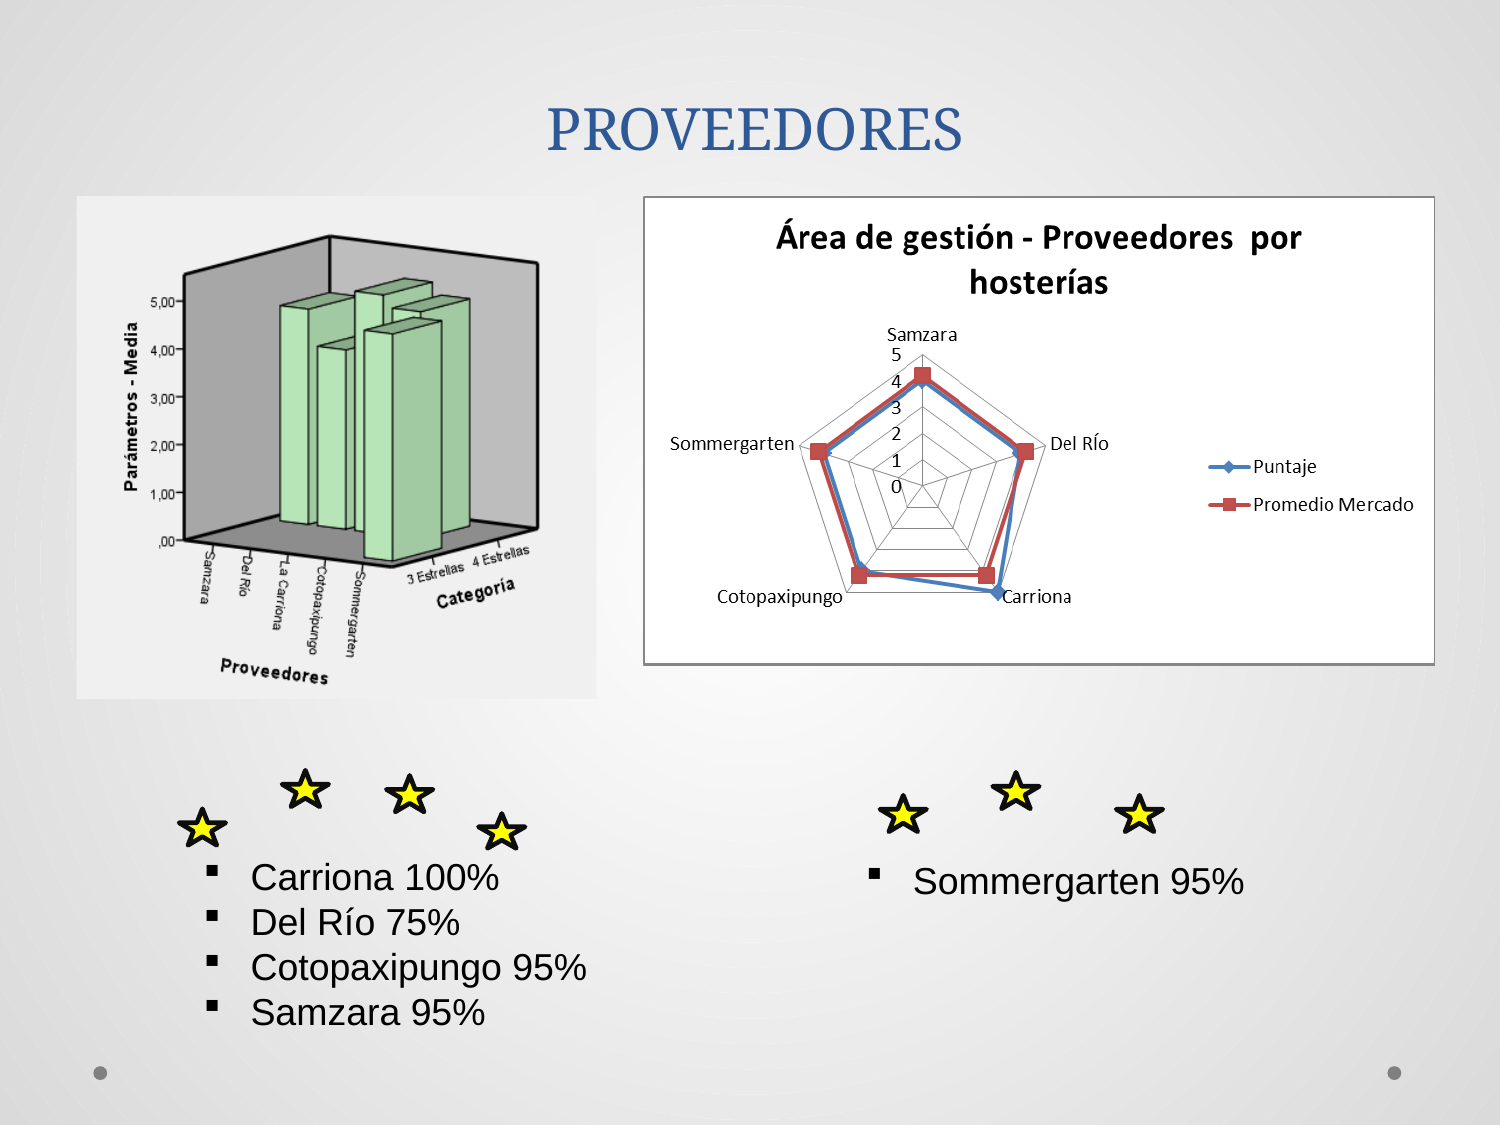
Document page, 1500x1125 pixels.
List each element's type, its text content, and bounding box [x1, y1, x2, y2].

picture [643, 196, 1436, 666]
text_box [990, 769, 1042, 811]
text_box [279, 767, 331, 809]
text_box PROVEEDORES [202, 51, 1309, 170]
text_box Sommergarten 95% [851, 849, 1277, 954]
picture [76, 195, 597, 699]
text_box [384, 773, 436, 814]
text_box [1113, 792, 1166, 834]
text_box [176, 806, 228, 848]
text_box [476, 811, 528, 851]
text_box Carriona 100% Del Río 75% Cotopaxipungo 95% Samzara 95% [189, 845, 690, 1041]
text_box [877, 792, 929, 834]
